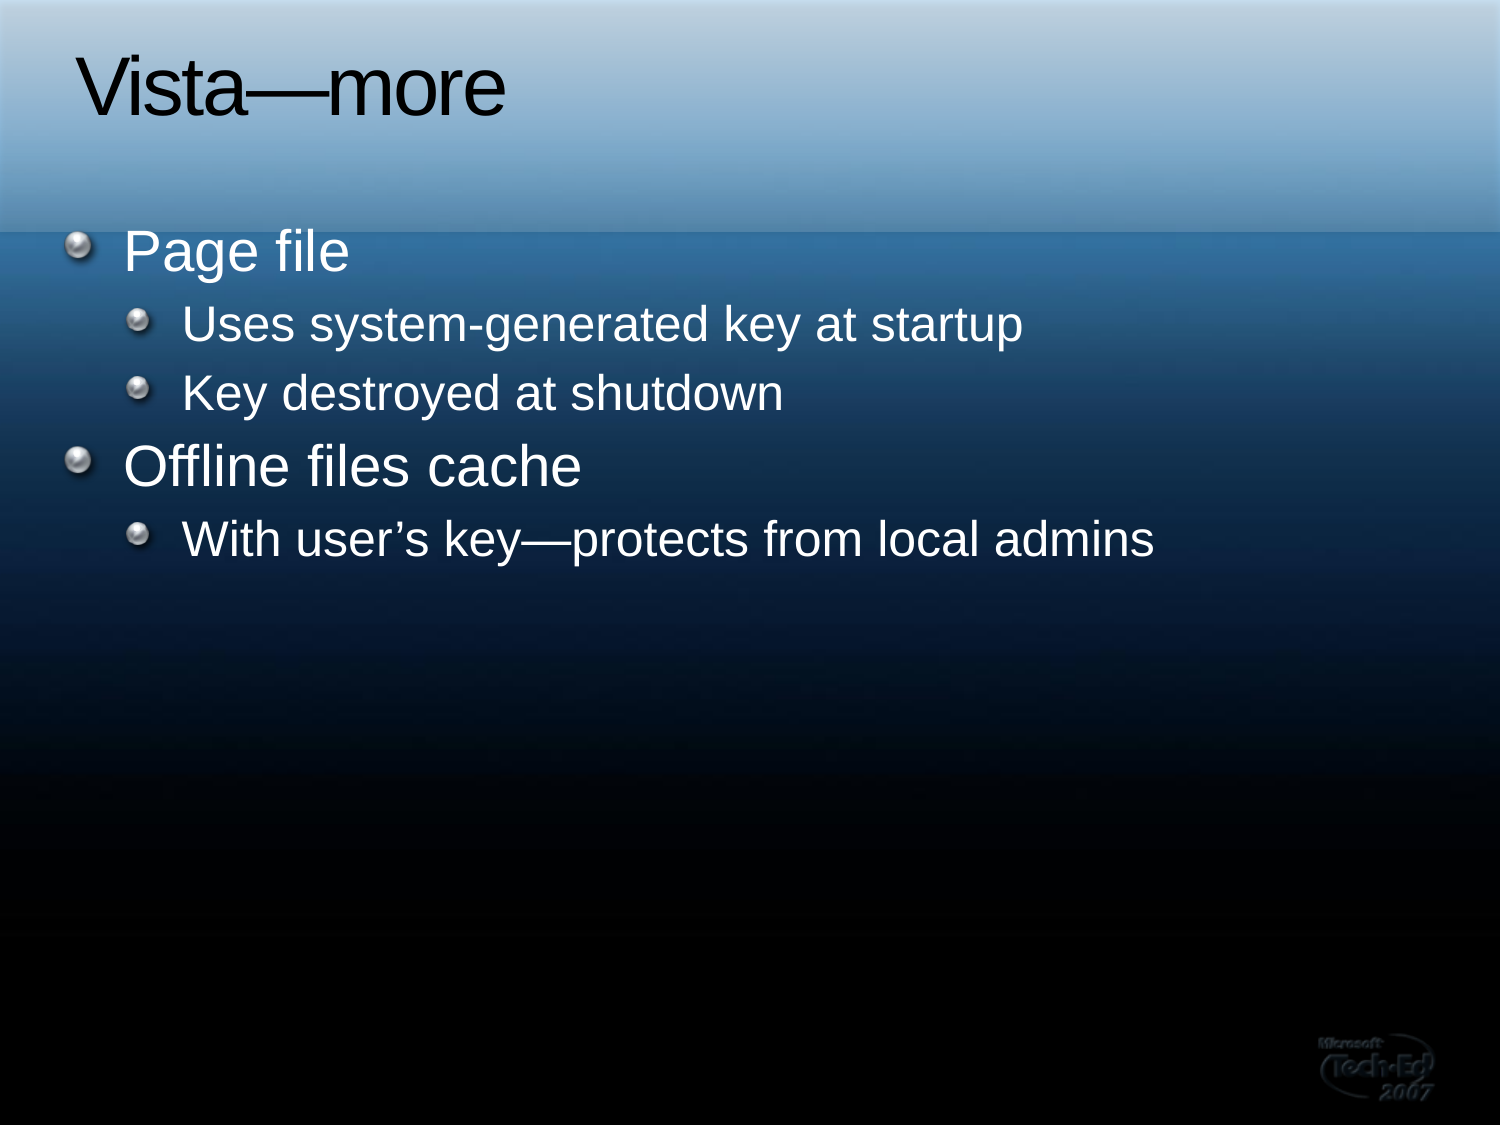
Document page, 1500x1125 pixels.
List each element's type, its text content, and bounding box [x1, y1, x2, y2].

list Page file Uses system-generated key at startup Key destroyed at shutdown Offline files cache With user’s key—protects from local admins [60, 221, 1436, 580]
picture [122, 519, 158, 555]
picture [122, 373, 158, 409]
picture [122, 305, 158, 341]
title Vista—more [60, 35, 1436, 137]
picture [0, 228, 1500, 1125]
